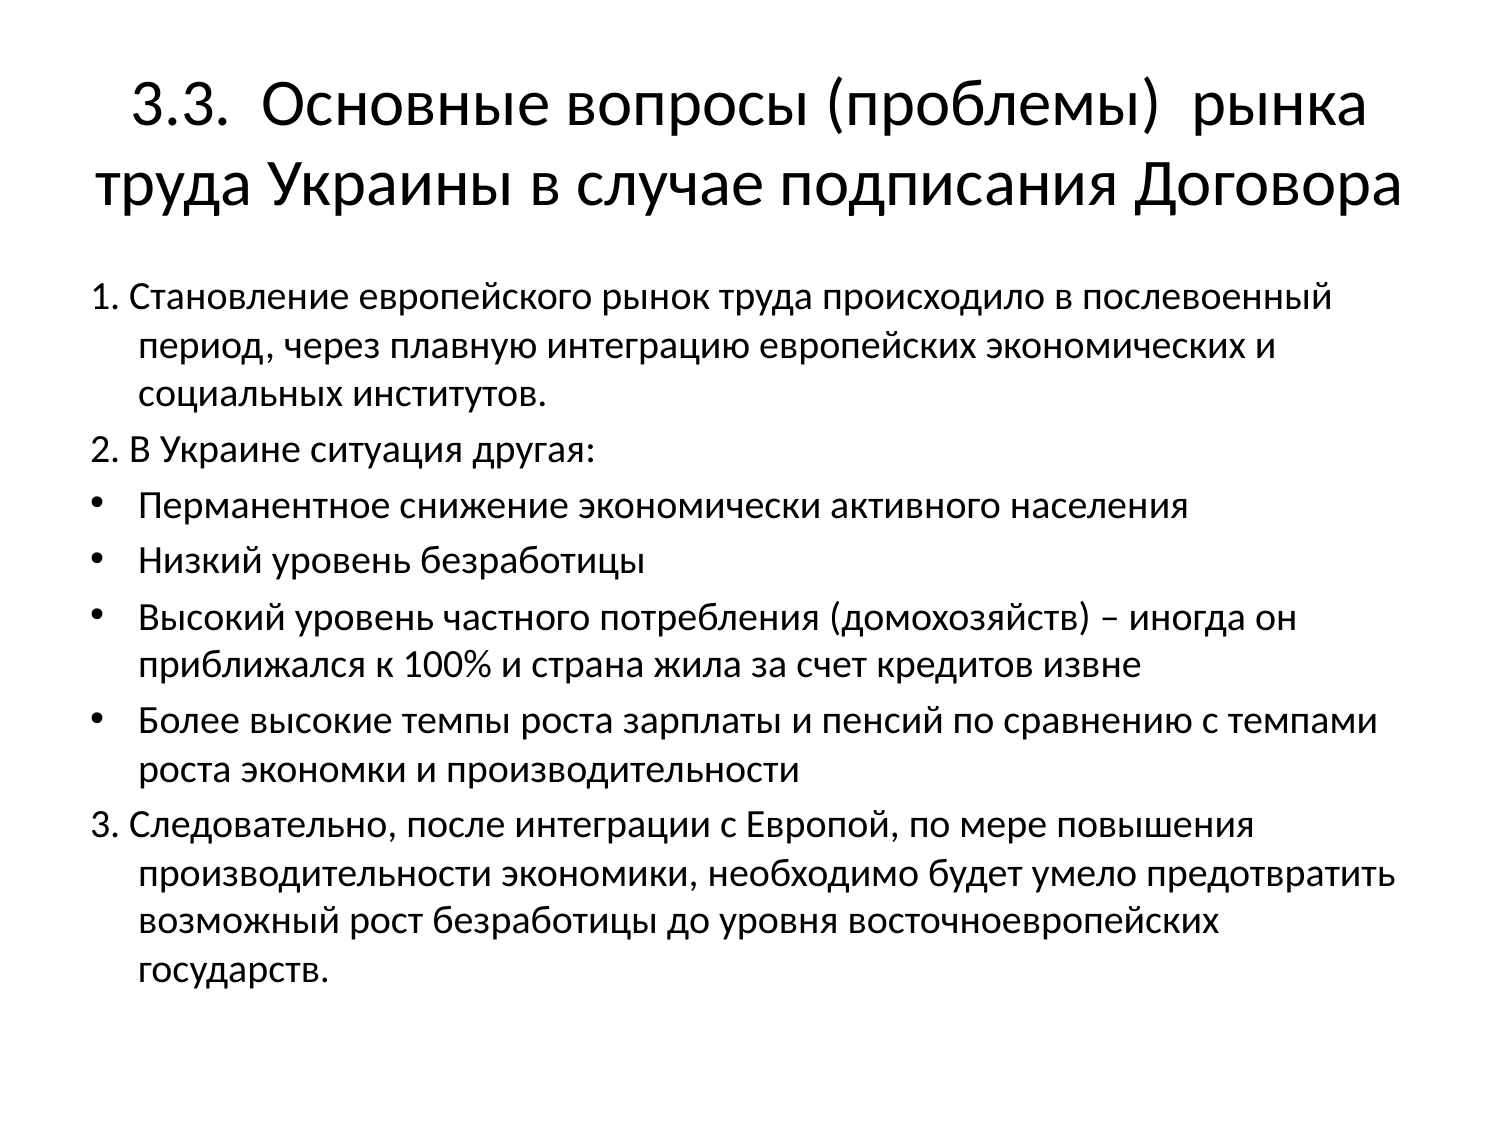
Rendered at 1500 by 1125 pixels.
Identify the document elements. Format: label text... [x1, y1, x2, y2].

list 1. Становление европейского рынок труда происходило в послевоенный период, через плавную интеграцию европейских экономических и социальных институтов. 2. В Украине ситуация другая: Перманентное снижение экономически активного населения Низкий уровень безработицы Высокий уровень частного потребления (домохозяйств) – иногда он приближался к 100% и страна жила за счет кредитов извне Более высокие темпы роста зарплаты и пенсий по сравнению с темпами роста экономки и производительности 3. Следовательно, после интеграции с Европой, по мере повышения производительности экономики, необходимо будет умело предотвратить возможный рост безработицы до уровня восточноевропейских государств. [75, 262, 1425, 1005]
title 3.3. Основные вопросы (проблемы) рынка труда Украины в случае подписания Договора [75, 45, 1425, 233]
